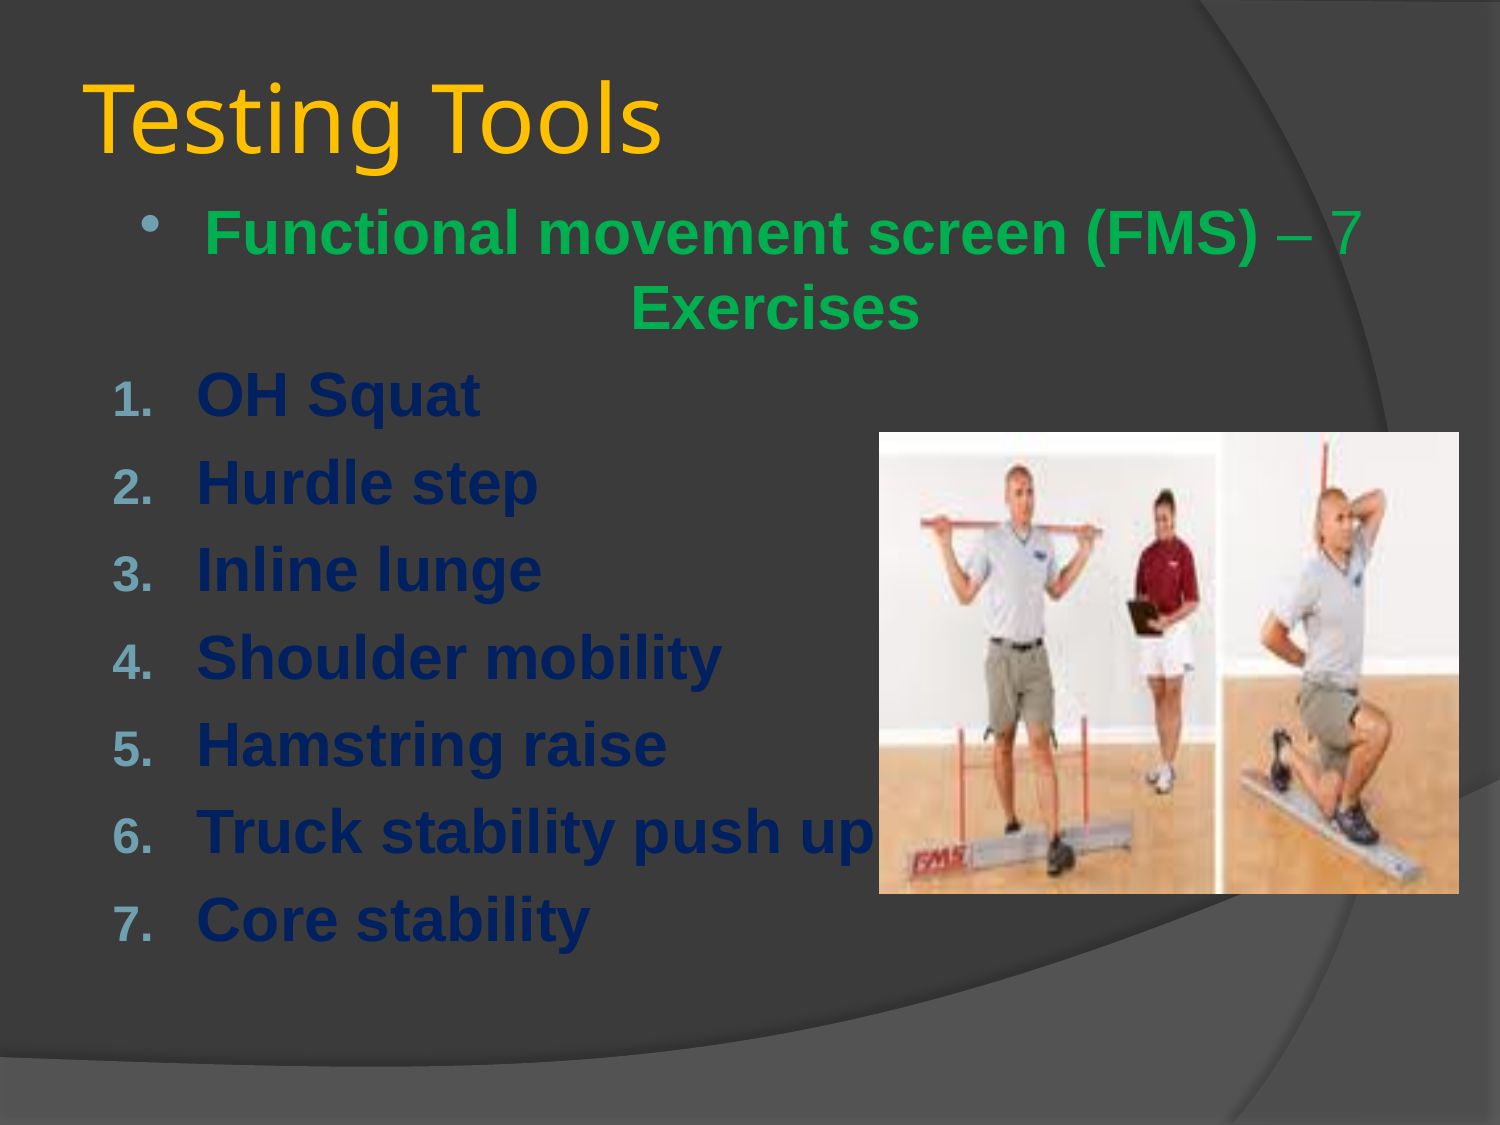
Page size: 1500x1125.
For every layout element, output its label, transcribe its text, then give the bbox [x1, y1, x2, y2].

list Functional movement screen (FMS) – 7 Exercises OH Squat Hurdle step Inline lunge Shoulder mobility Hamstring raise Truck stability push up Core stability [75, 184, 1425, 1094]
picture [879, 432, 1459, 894]
title Testing Tools [75, 45, 1300, 184]
